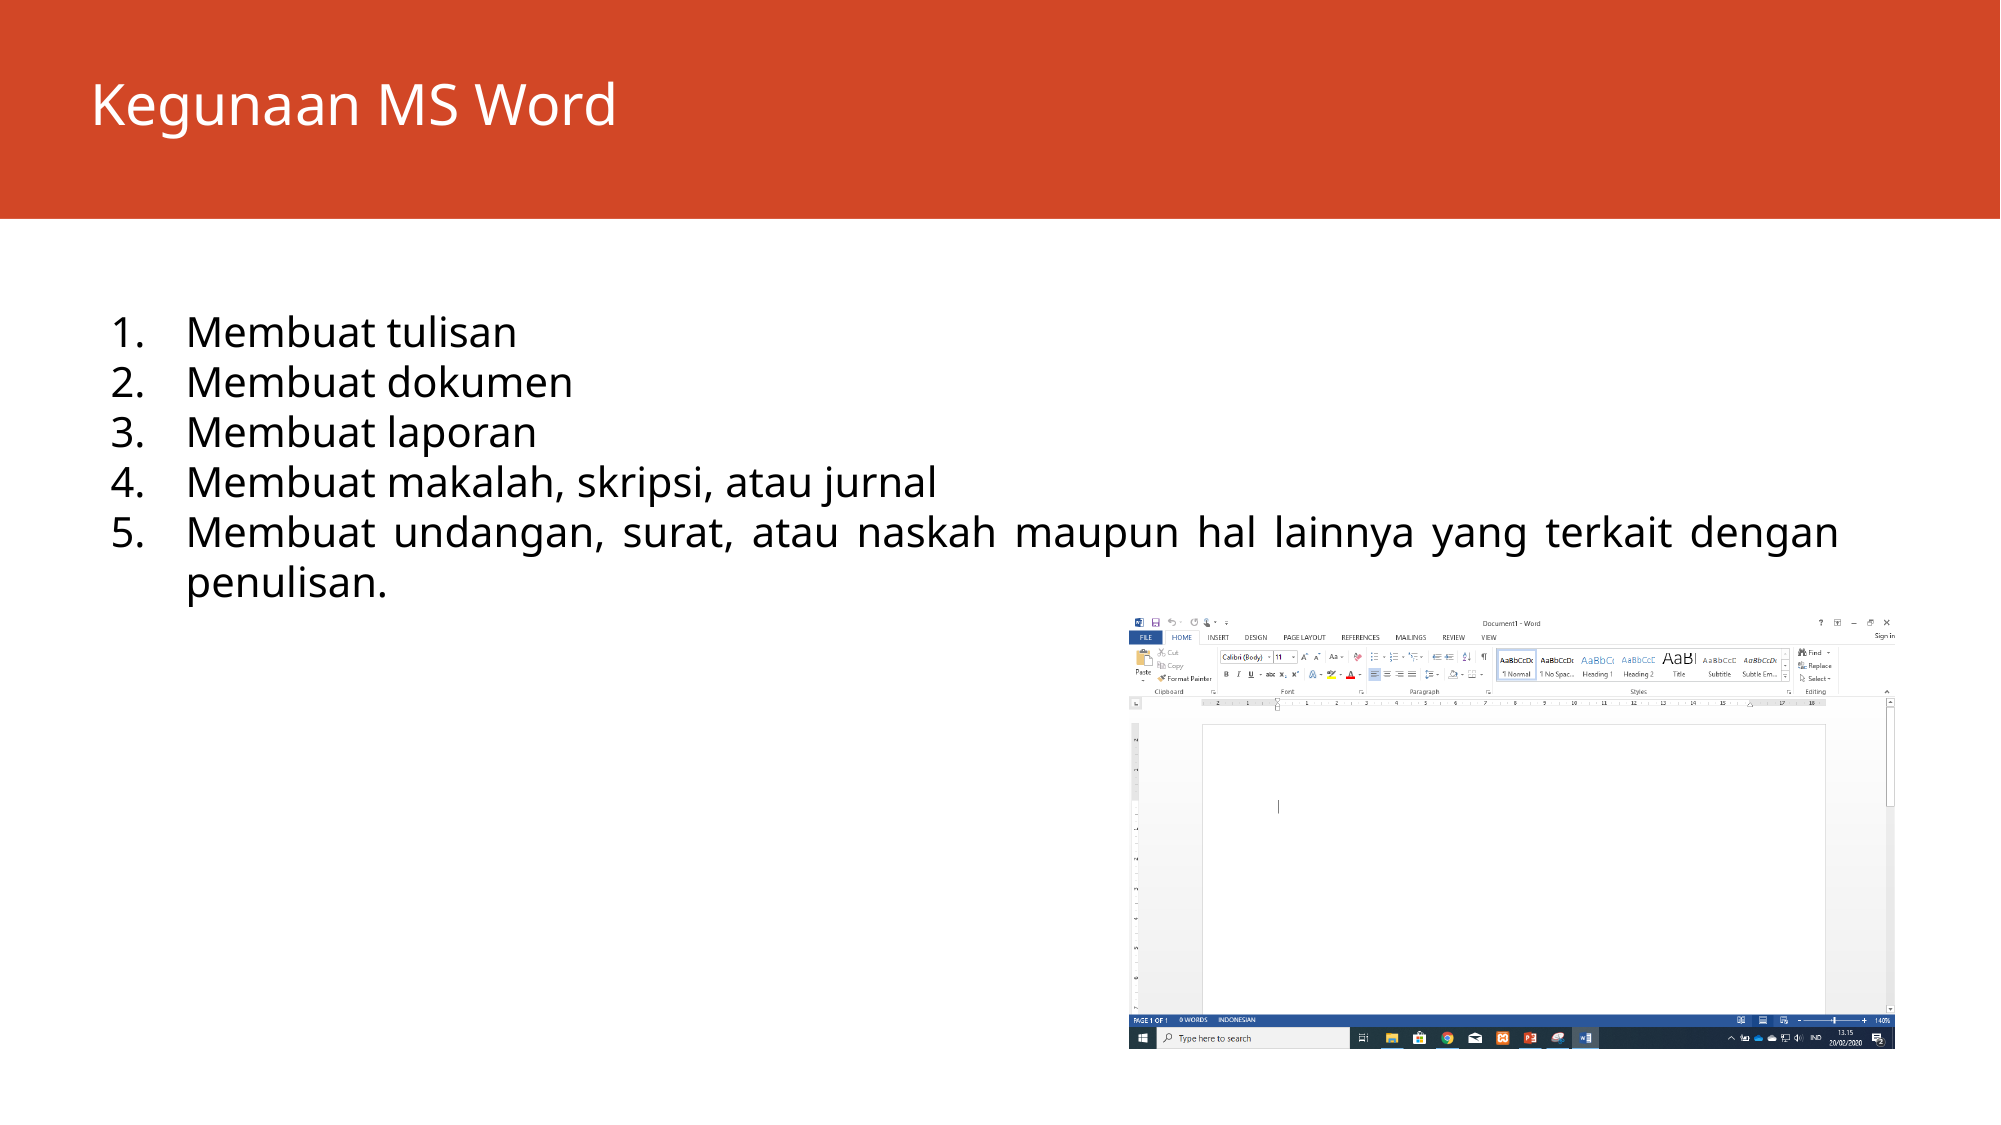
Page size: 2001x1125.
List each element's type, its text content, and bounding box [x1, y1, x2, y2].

title Kegunaan MS Word [75, 61, 1300, 145]
picture [1129, 616, 1895, 1049]
text_box Membuat tulisan Membuat dokumen Membuat laporan Membuat makalah, skripsi, atau jurnal Membuat undangan, surat, atau naskah maupun hal lainnya yang terkait dengan penulisan. [95, 298, 1856, 614]
